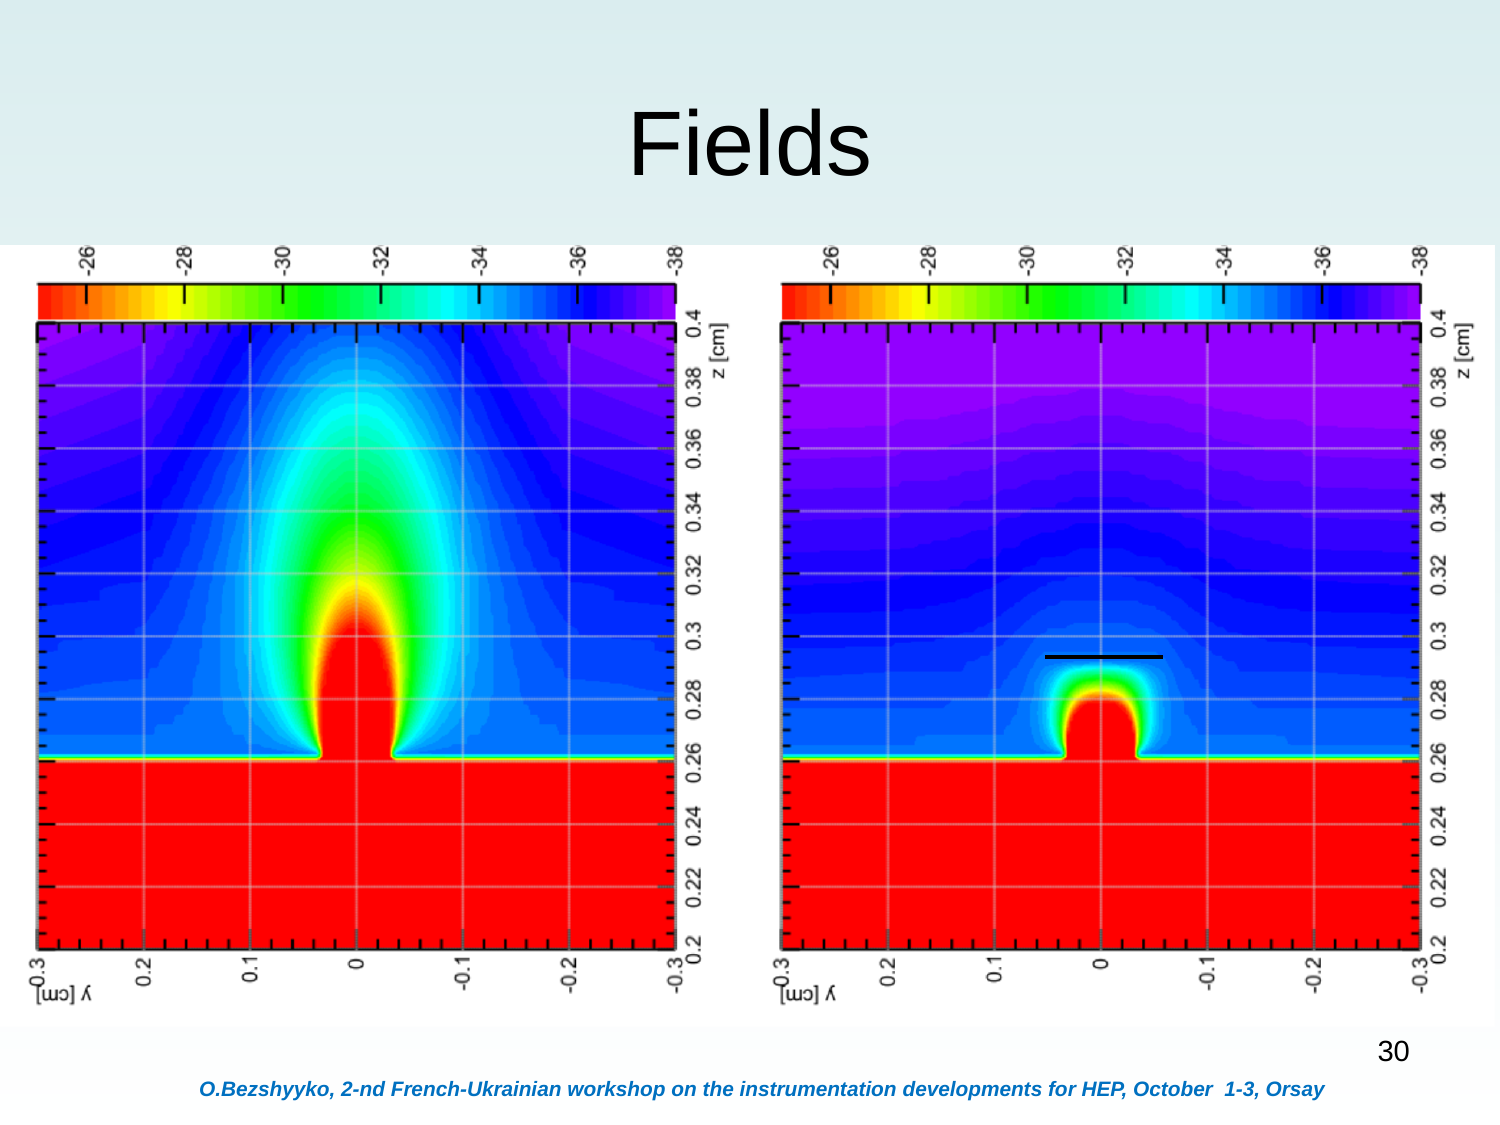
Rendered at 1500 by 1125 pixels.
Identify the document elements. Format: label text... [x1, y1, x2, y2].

text_box O.Bezshyyko, 2-nd French-Ukrainian workshop on the instrumentation developments for HEP, October 1-3, Orsay [88, 1067, 1436, 1108]
slide_number 30 [1074, 1024, 1425, 1067]
picture [0, 245, 1500, 1027]
title Fields [75, 45, 1425, 233]
